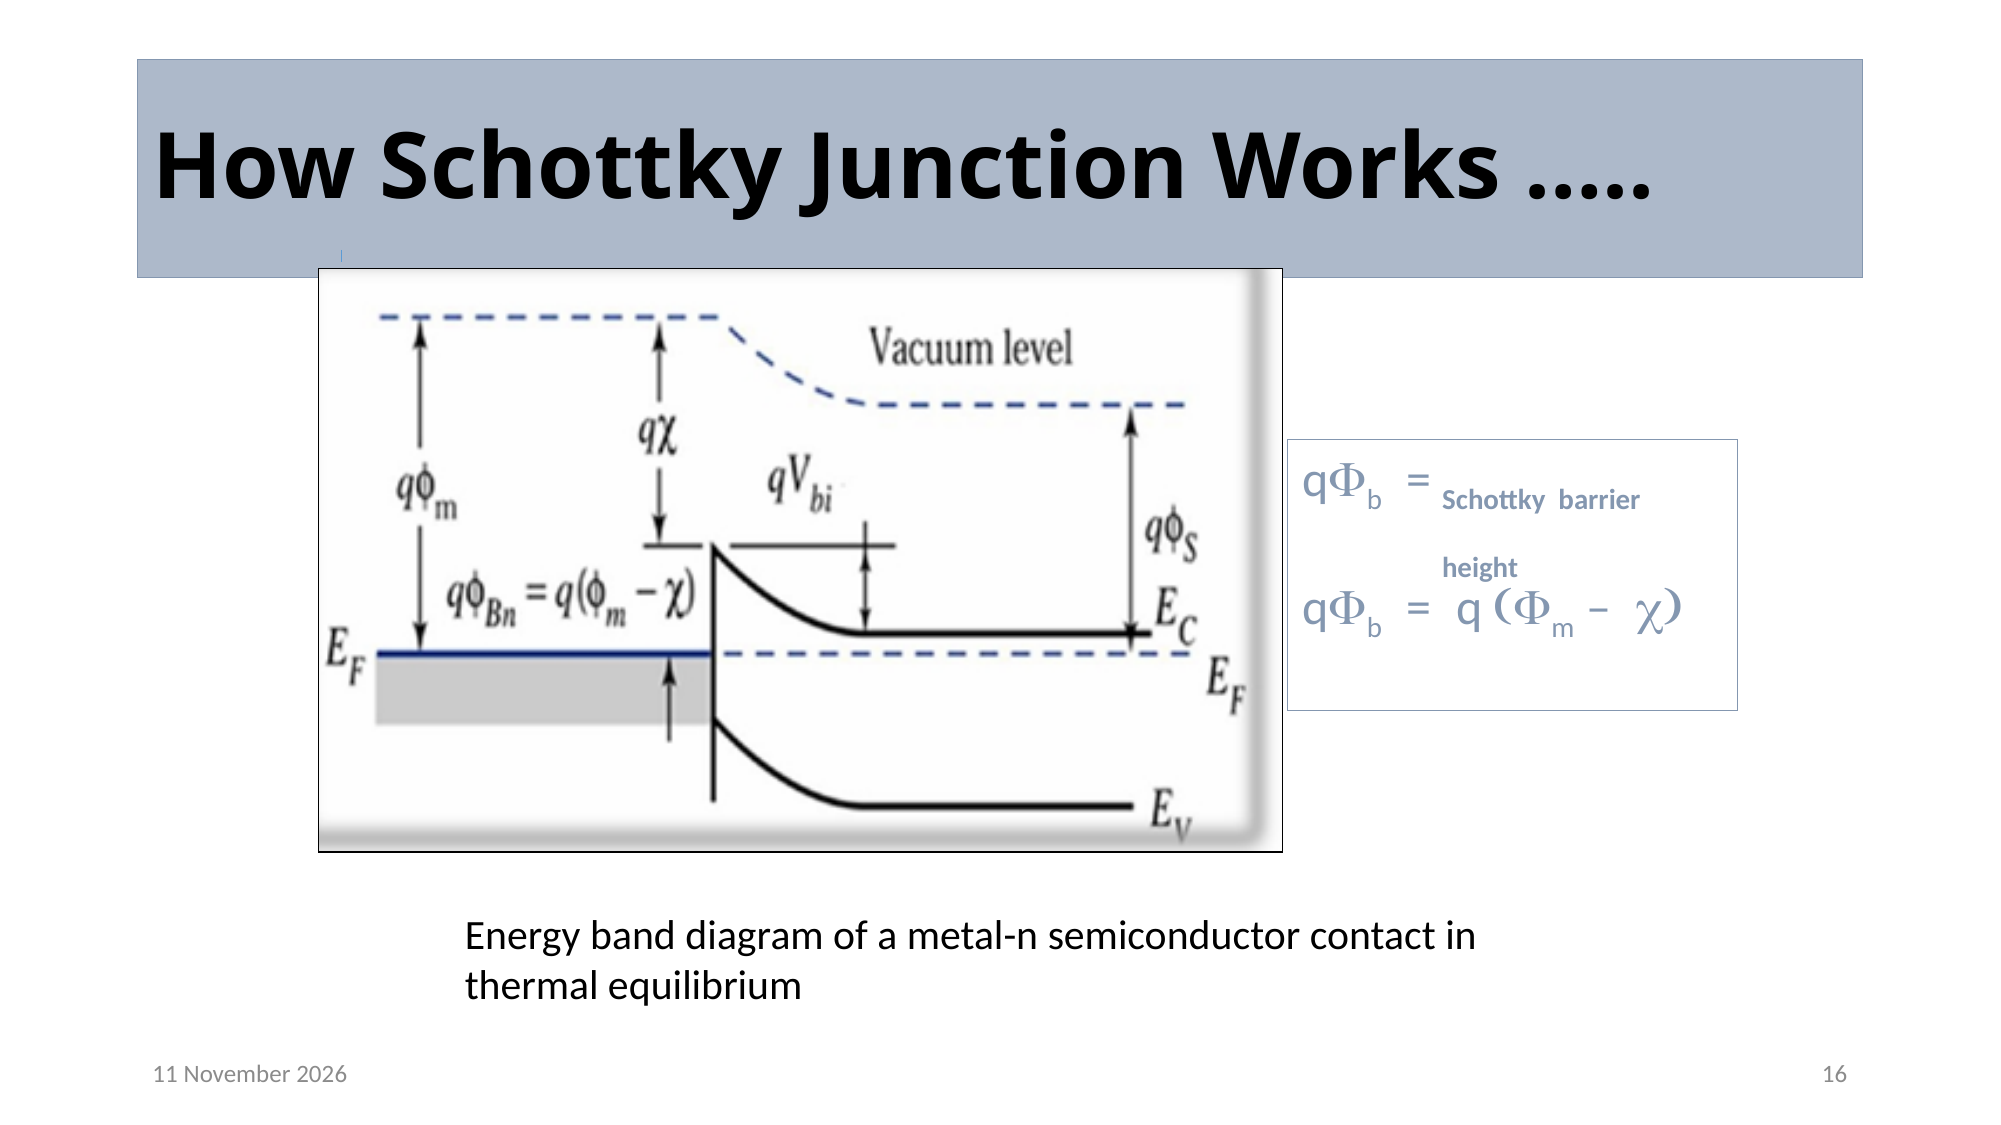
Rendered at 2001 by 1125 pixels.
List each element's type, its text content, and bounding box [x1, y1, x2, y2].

title How Schottky Junction Works ….. [137, 59, 1863, 278]
slide_number 16 [1412, 1042, 1863, 1103]
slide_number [137, 1042, 588, 1103]
text_box Schottky barrier height [1427, 439, 1738, 651]
text_box qFb = qFb = q (Fm – c) [1287, 439, 1738, 711]
picture [319, 269, 1282, 852]
text_box Energy band diagram of a metal-n semiconductor contact in thermal equilibrium [450, 799, 1613, 1015]
